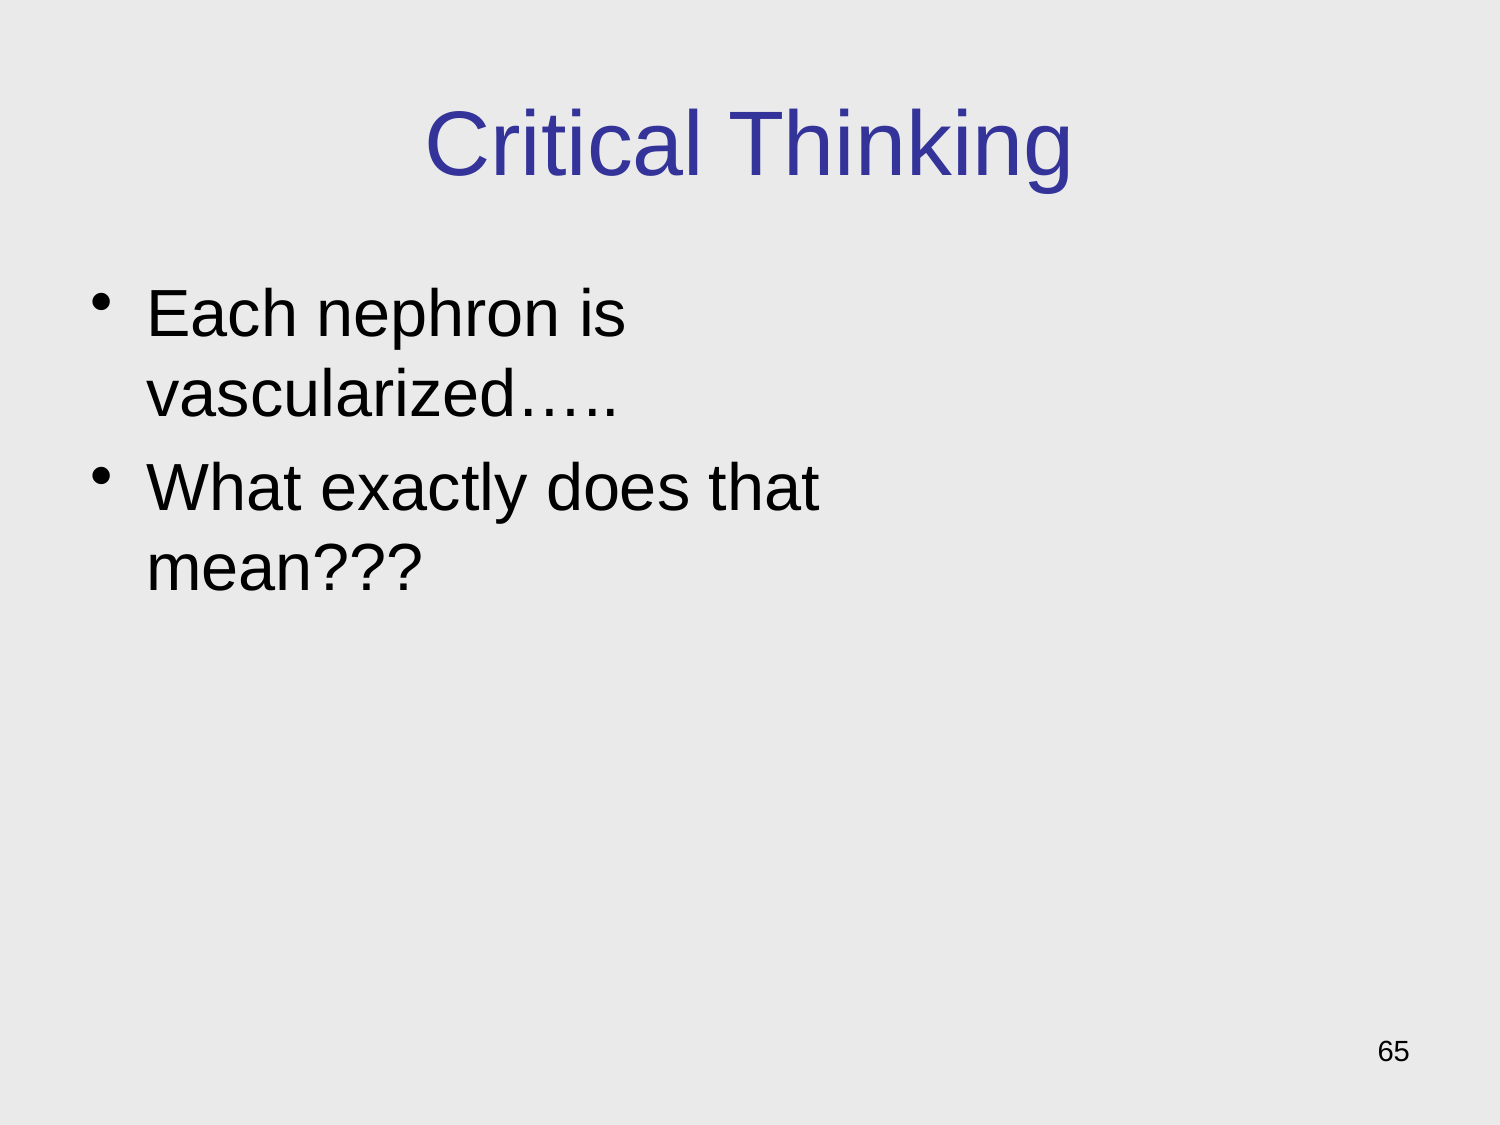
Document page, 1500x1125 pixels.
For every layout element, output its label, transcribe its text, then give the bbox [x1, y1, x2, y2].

title Critical Thinking [75, 45, 1425, 233]
slide_number 65 [1074, 1024, 1425, 1103]
list Each nephron is vascularized….. What exactly does that mean??? [75, 262, 1025, 1125]
